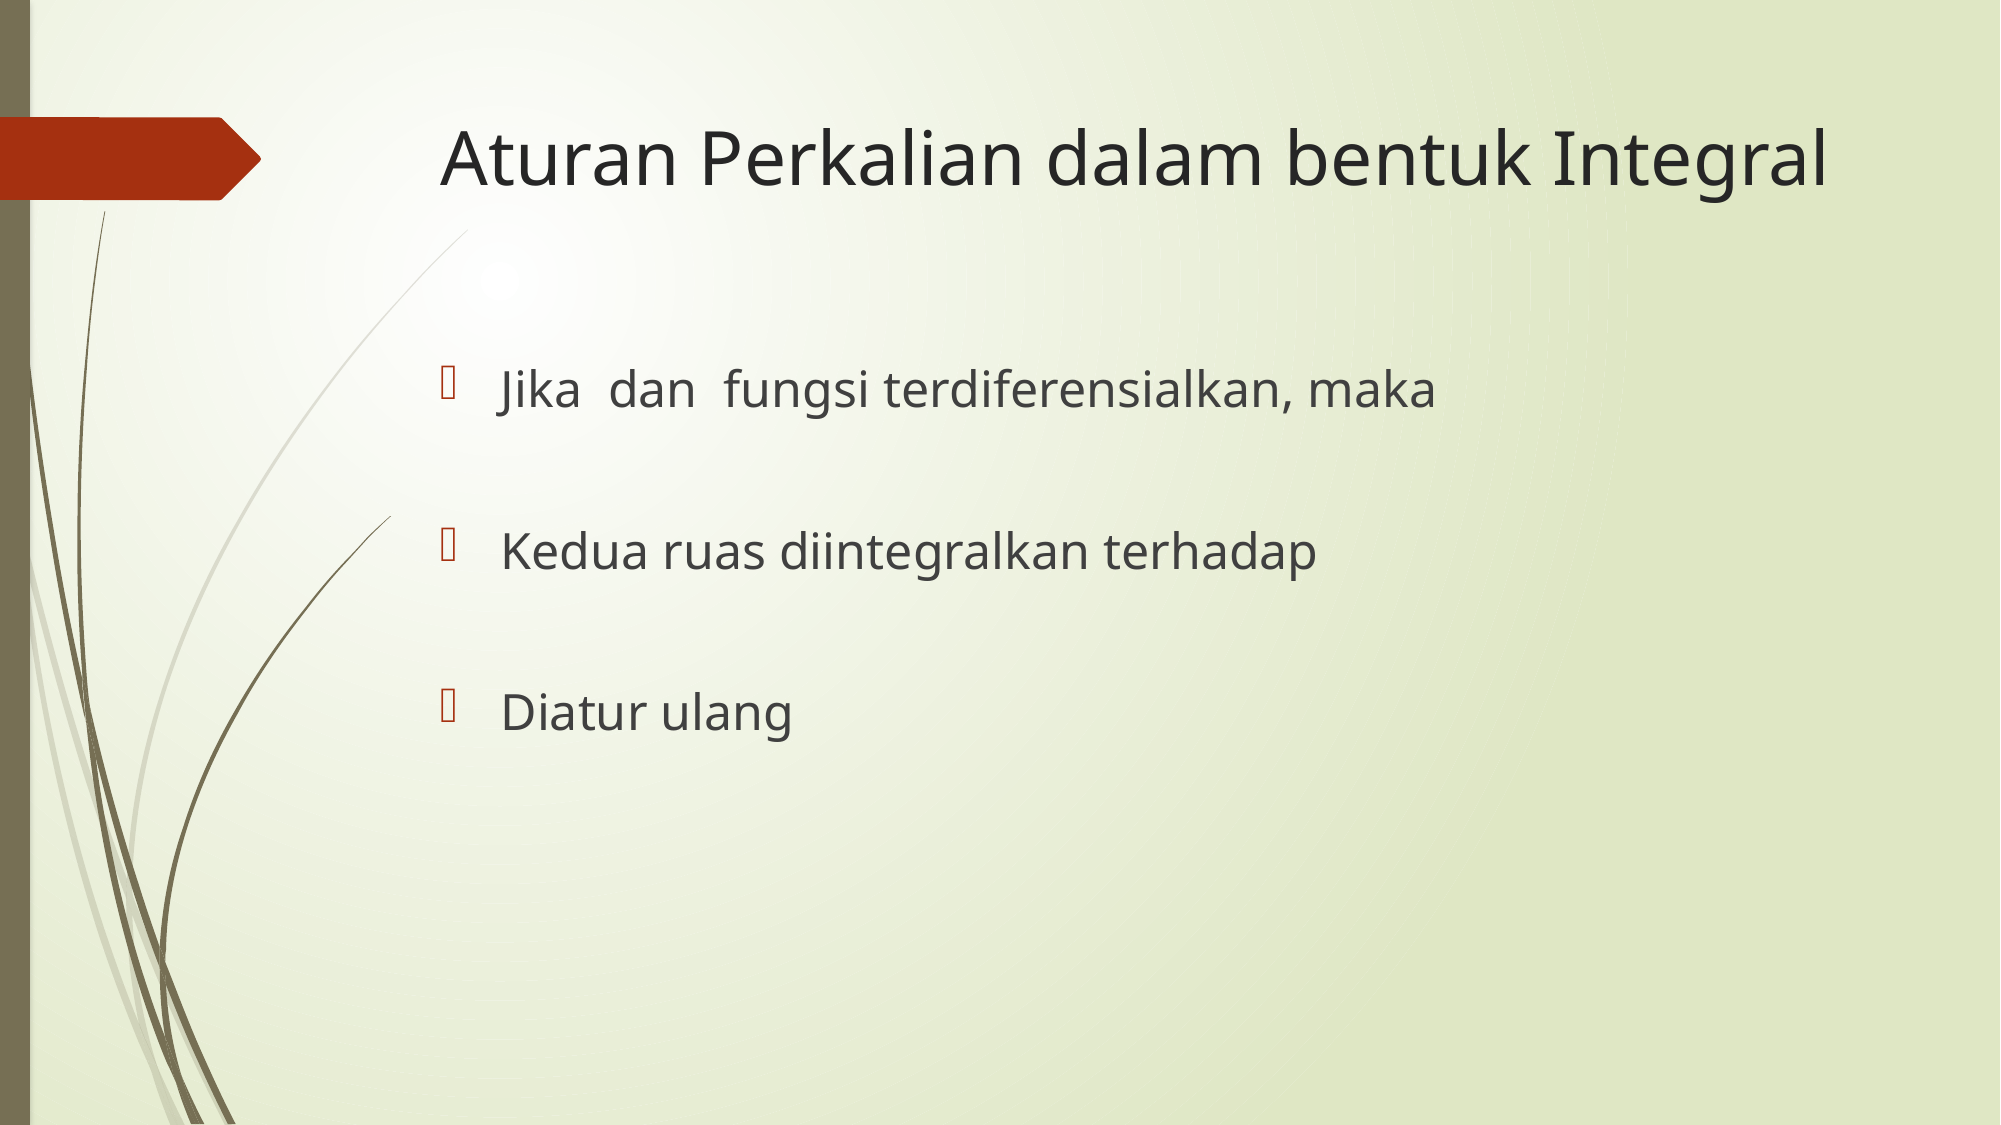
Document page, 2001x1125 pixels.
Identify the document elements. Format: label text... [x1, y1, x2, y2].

title Aturan Perkalian dalam bentuk Integral [425, 102, 1888, 313]
